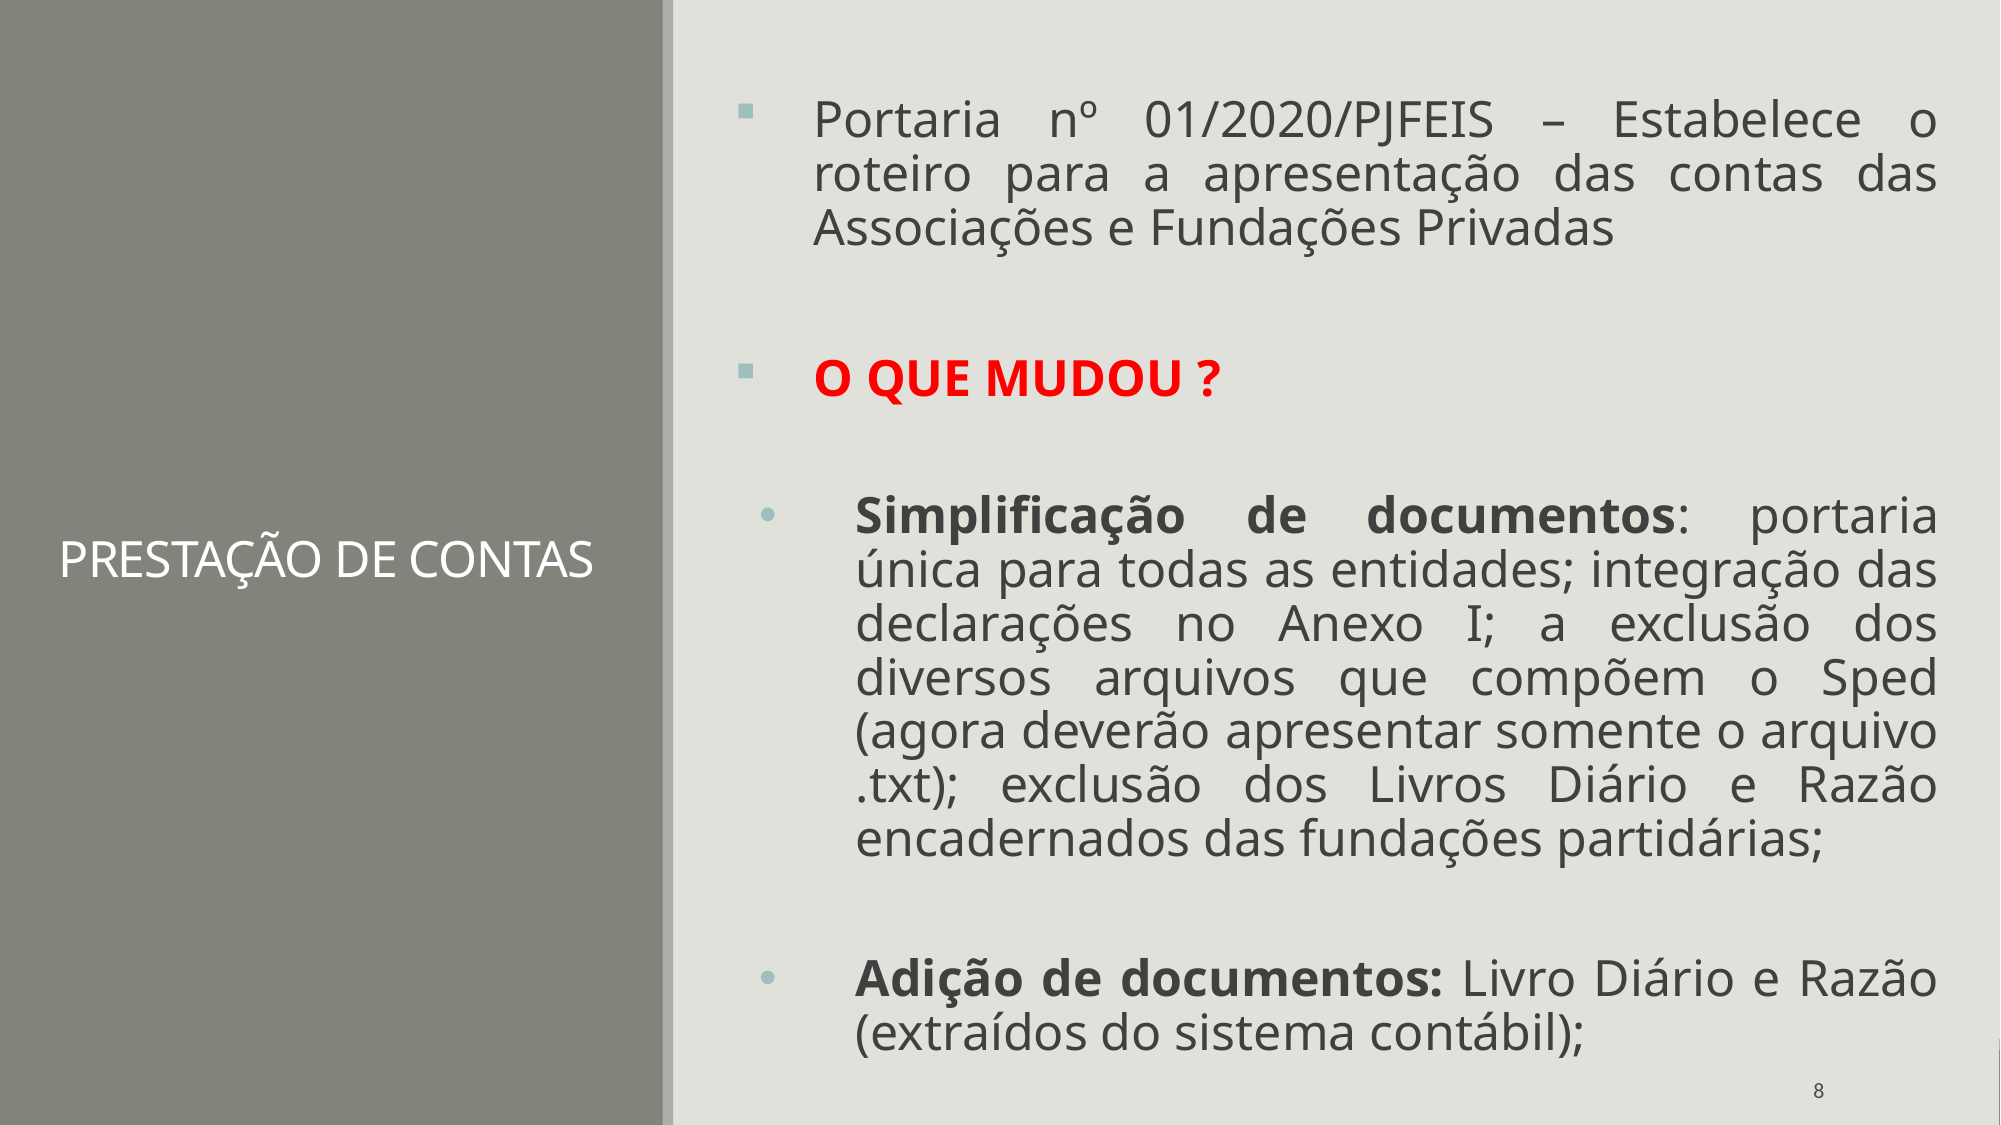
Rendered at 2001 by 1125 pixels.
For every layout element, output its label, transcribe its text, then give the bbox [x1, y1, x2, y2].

text_box [0, 0, 661, 1125]
title PRESTAÇÃO DE CONTAS [44, 99, 640, 1026]
list Portaria nº 01/2020/PJFEIS – Estabelece o roteiro para a apresentação das contas das Associações e Fundações Privadas O QUE MUDOU ? Simplificação de documentos: portaria única para todas as entidades; integração das declarações no Anexo I; a exclusão dos diversos arquivos que compõem o Sped (agora deverão apresentar somente o arquivo .txt); exclusão dos Livros Diário e Razão encadernados das fundações partidárias; Adição de documentos: Livro Diário e Razão (extraídos do sistema contábil); [734, 86, 1940, 1104]
slide_number 8 [1660, 1059, 1840, 1120]
text_box [661, 0, 674, 1125]
text_box [674, 0, 2000, 1125]
